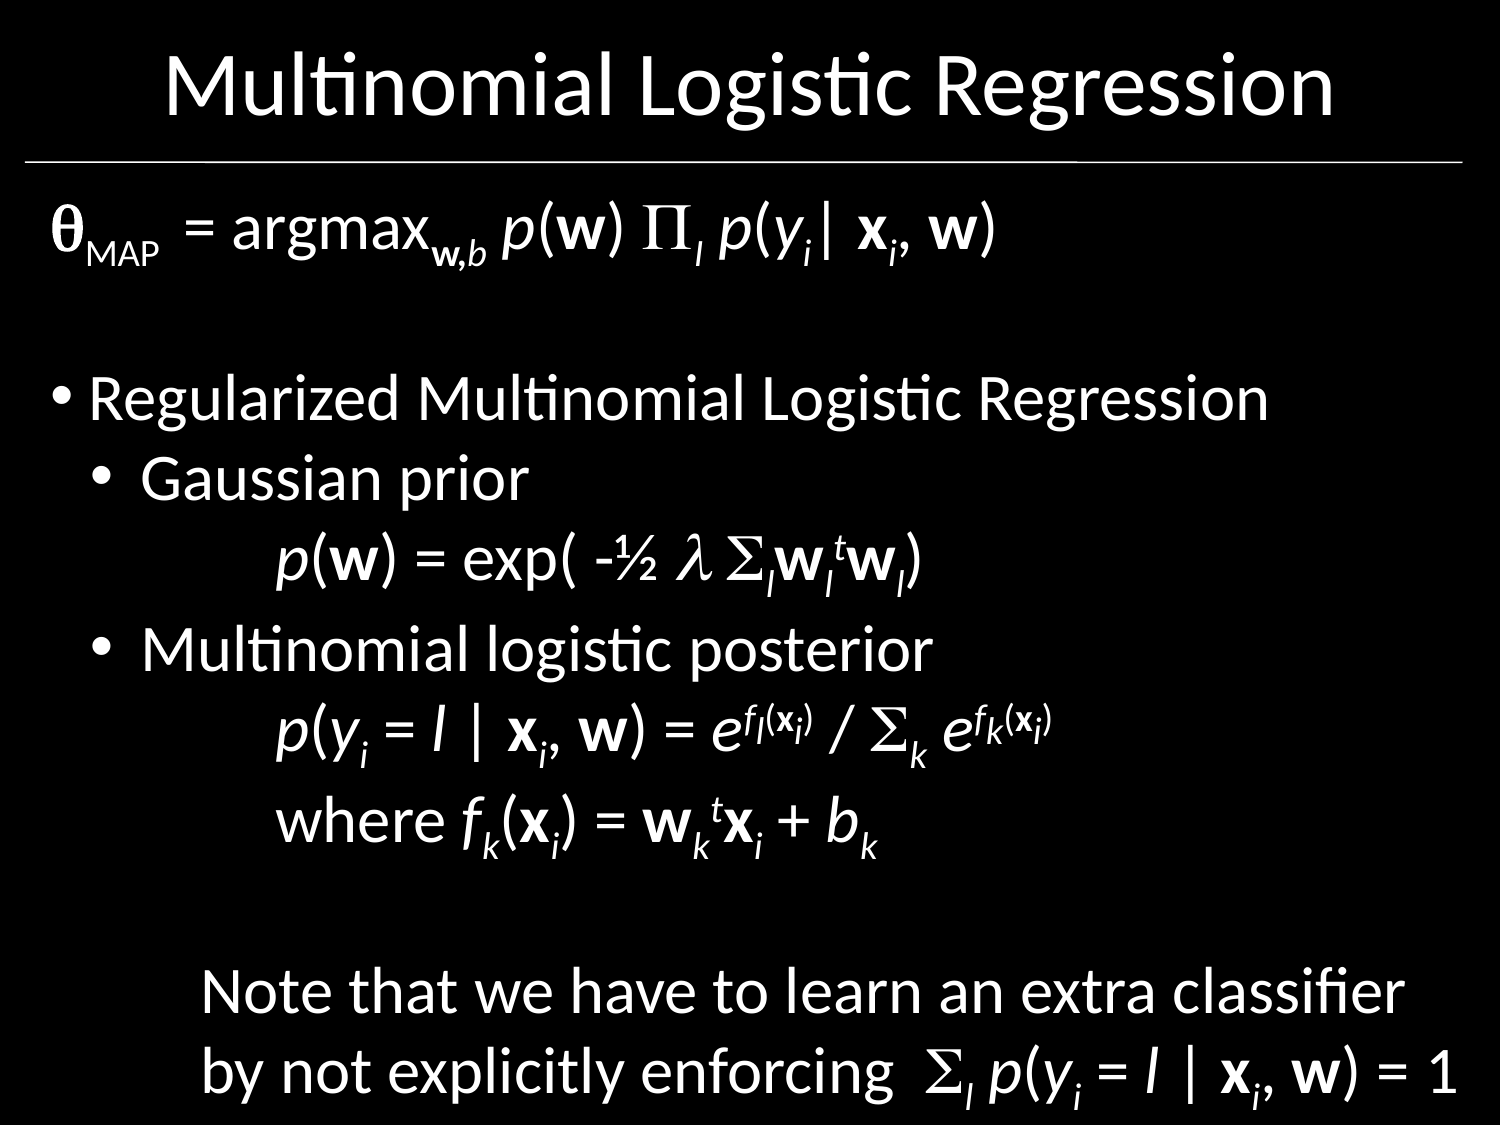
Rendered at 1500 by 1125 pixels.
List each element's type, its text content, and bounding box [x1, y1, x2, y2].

title Multinomial Logistic Regression [0, 14, 1500, 144]
text_box MAP = argmaxw,b p(w) I p(yi| xi, w) Regularized Multinomial Logistic Regression Gaussian prior p(w) = exp( -½  lwltwl) Multinomial logistic posterior p(yi = l | xi, w) = efl(xi) / k efk(xi) where fk(xi) = wktxi + bk Note that we have to learn an extra classifier by not explicitly enforcing l p(yi = l | xi, w) = 1 [35, 175, 1500, 1090]
